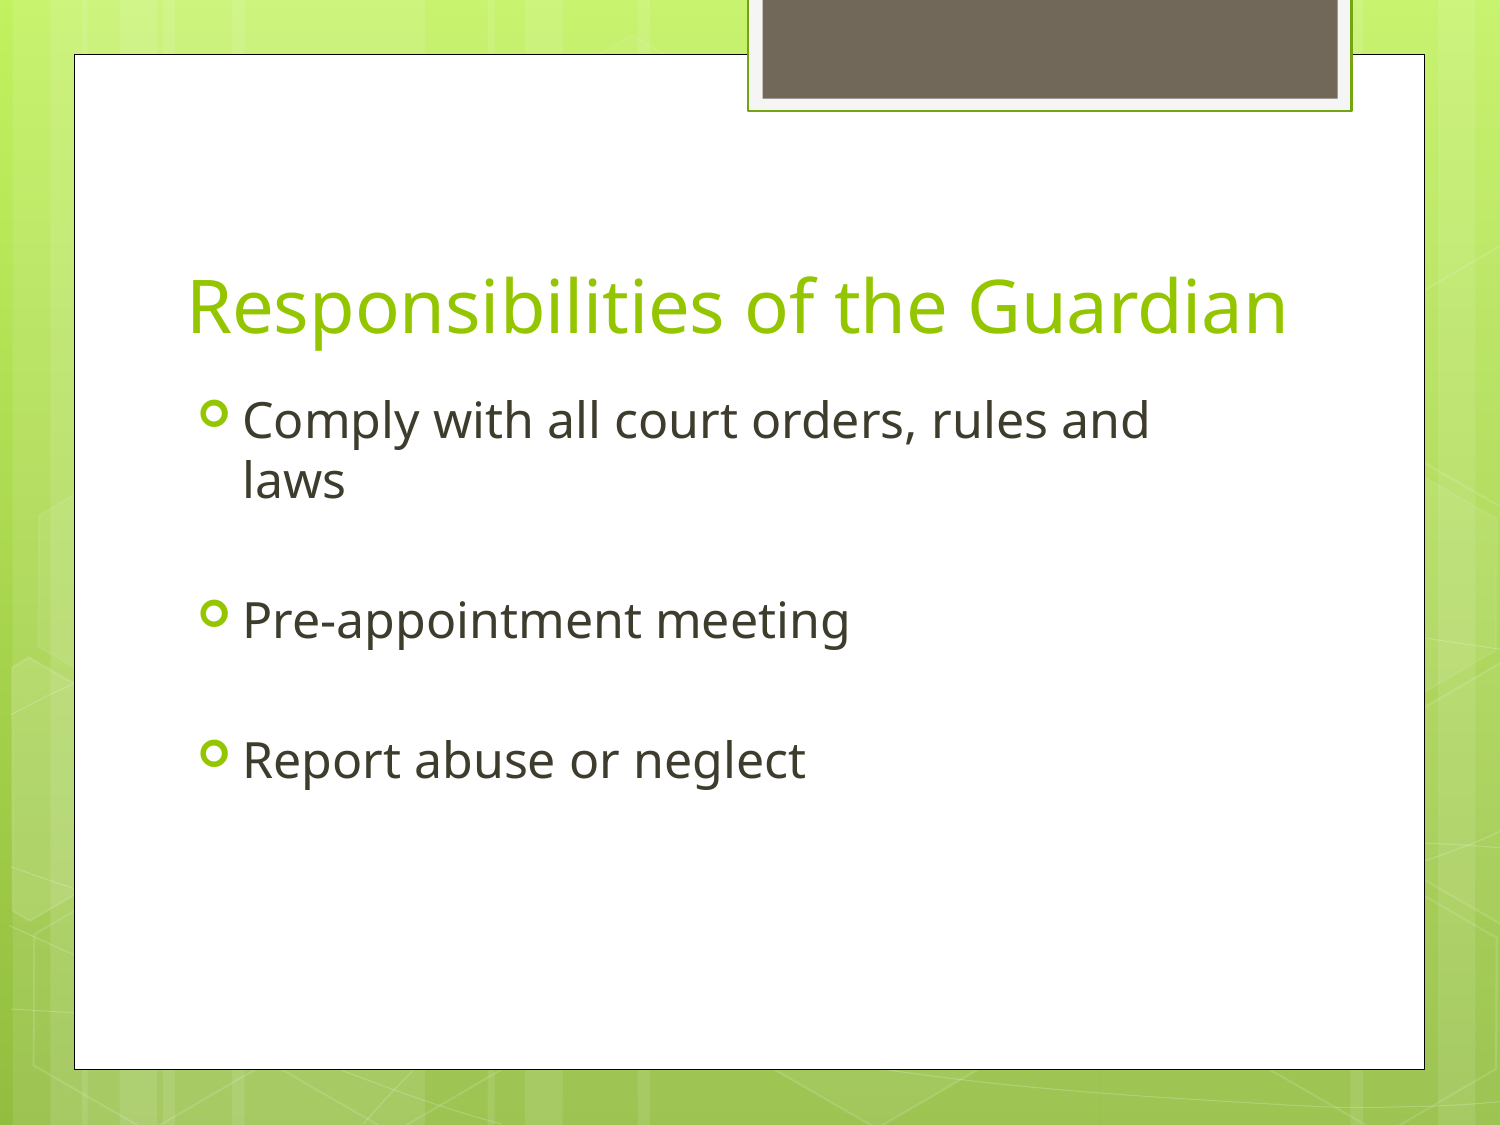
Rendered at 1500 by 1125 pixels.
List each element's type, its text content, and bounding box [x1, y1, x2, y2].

title Responsibilities of the Guardian [171, 168, 1324, 357]
list Comply with all court orders, rules and laws Pre-appointment meeting Report abuse or neglect [171, 381, 1283, 957]
